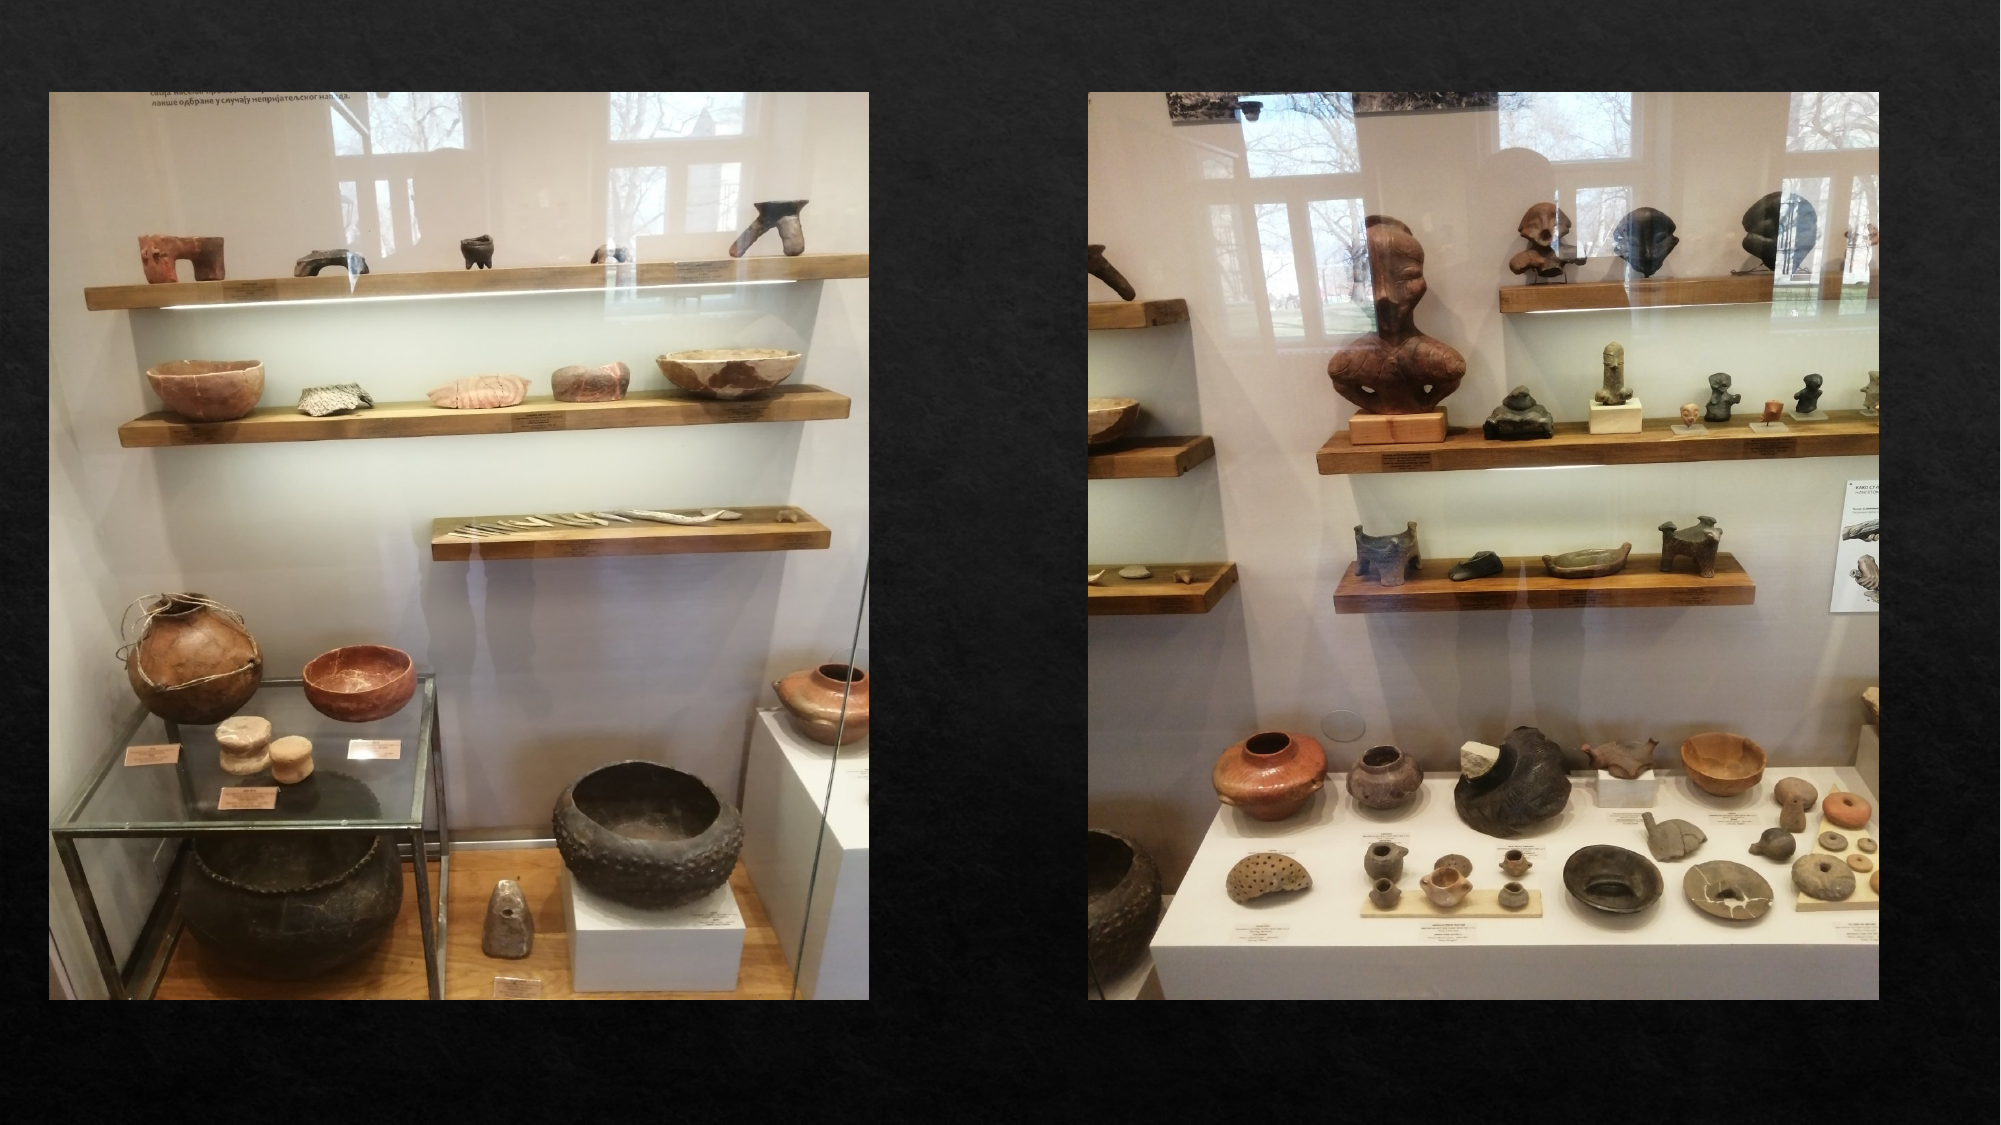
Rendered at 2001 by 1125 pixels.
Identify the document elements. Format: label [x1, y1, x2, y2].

picture [1087, 91, 1879, 1000]
picture [49, 91, 869, 1000]
